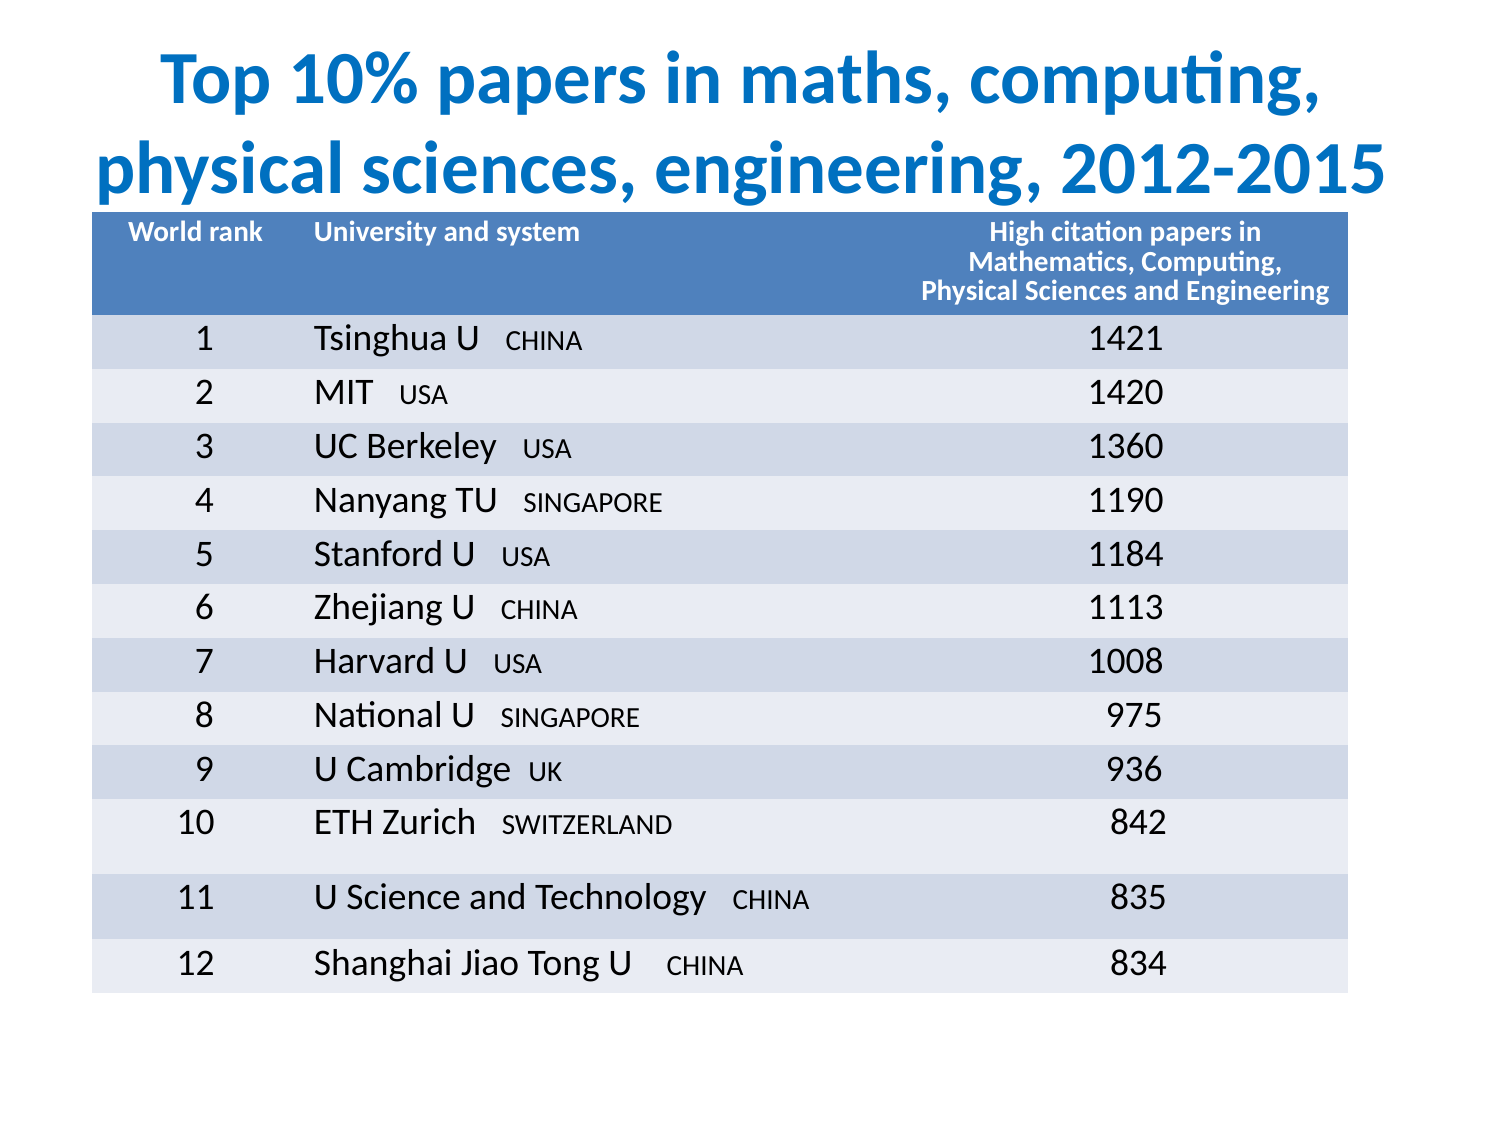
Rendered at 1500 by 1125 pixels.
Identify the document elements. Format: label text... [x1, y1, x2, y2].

table_cell 1008 [903, 638, 1348, 692]
table_cell 10 [92, 799, 299, 874]
table_cell 3 [92, 423, 299, 476]
table_cell 2 [92, 369, 299, 423]
table_cell 1184 [903, 530, 1348, 584]
table_cell 1113 [903, 584, 1348, 638]
table_header High citation papers in Mathematics, Computing, Physical Sciences and Engineering [903, 212, 1348, 315]
table_cell Nanyang TU SINGAPORE [299, 476, 903, 530]
table_cell U Science and Technology CHINA [299, 874, 903, 939]
table_cell 1420 [903, 369, 1348, 423]
table_cell 4 [92, 476, 299, 530]
table_cell MIT USA [299, 369, 903, 423]
table_cell 975 [903, 692, 1348, 745]
table_header University and system [299, 212, 903, 315]
table_cell Shanghai Jiao Tong U CHINA [299, 939, 903, 993]
table_cell Tsinghua U CHINA [299, 315, 903, 369]
table_cell Zhejiang U CHINA [299, 584, 903, 638]
table_header World rank [92, 212, 299, 315]
table_cell Harvard U USA [299, 638, 903, 692]
table_cell ETH Zurich SWITZERLAND [299, 799, 903, 874]
table_cell 9 [92, 745, 299, 799]
table_cell U Cambridge UK [299, 745, 903, 799]
table_cell National U SINGAPORE [299, 692, 903, 745]
table_cell 1421 [903, 315, 1348, 369]
table_cell 834 [903, 939, 1348, 993]
table_cell 5 [92, 530, 299, 584]
table_cell 1 [92, 315, 299, 369]
table_cell 936 [903, 745, 1348, 799]
title Top 10% papers in maths, computing, physical sciences, engineering, 2012-2015 [25, 25, 1459, 213]
table_cell 842 [903, 799, 1348, 874]
table_cell 11 [92, 874, 299, 939]
table_cell 8 [92, 692, 299, 745]
table_cell 6 [92, 584, 299, 638]
table_cell 1190 [903, 476, 1348, 530]
table_cell 12 [92, 939, 299, 993]
table_cell 7 [92, 638, 299, 692]
table_cell 1360 [903, 423, 1348, 476]
table_cell 835 [903, 874, 1348, 939]
table_cell Stanford U USA [299, 530, 903, 584]
table_cell UC Berkeley USA [299, 423, 903, 476]
